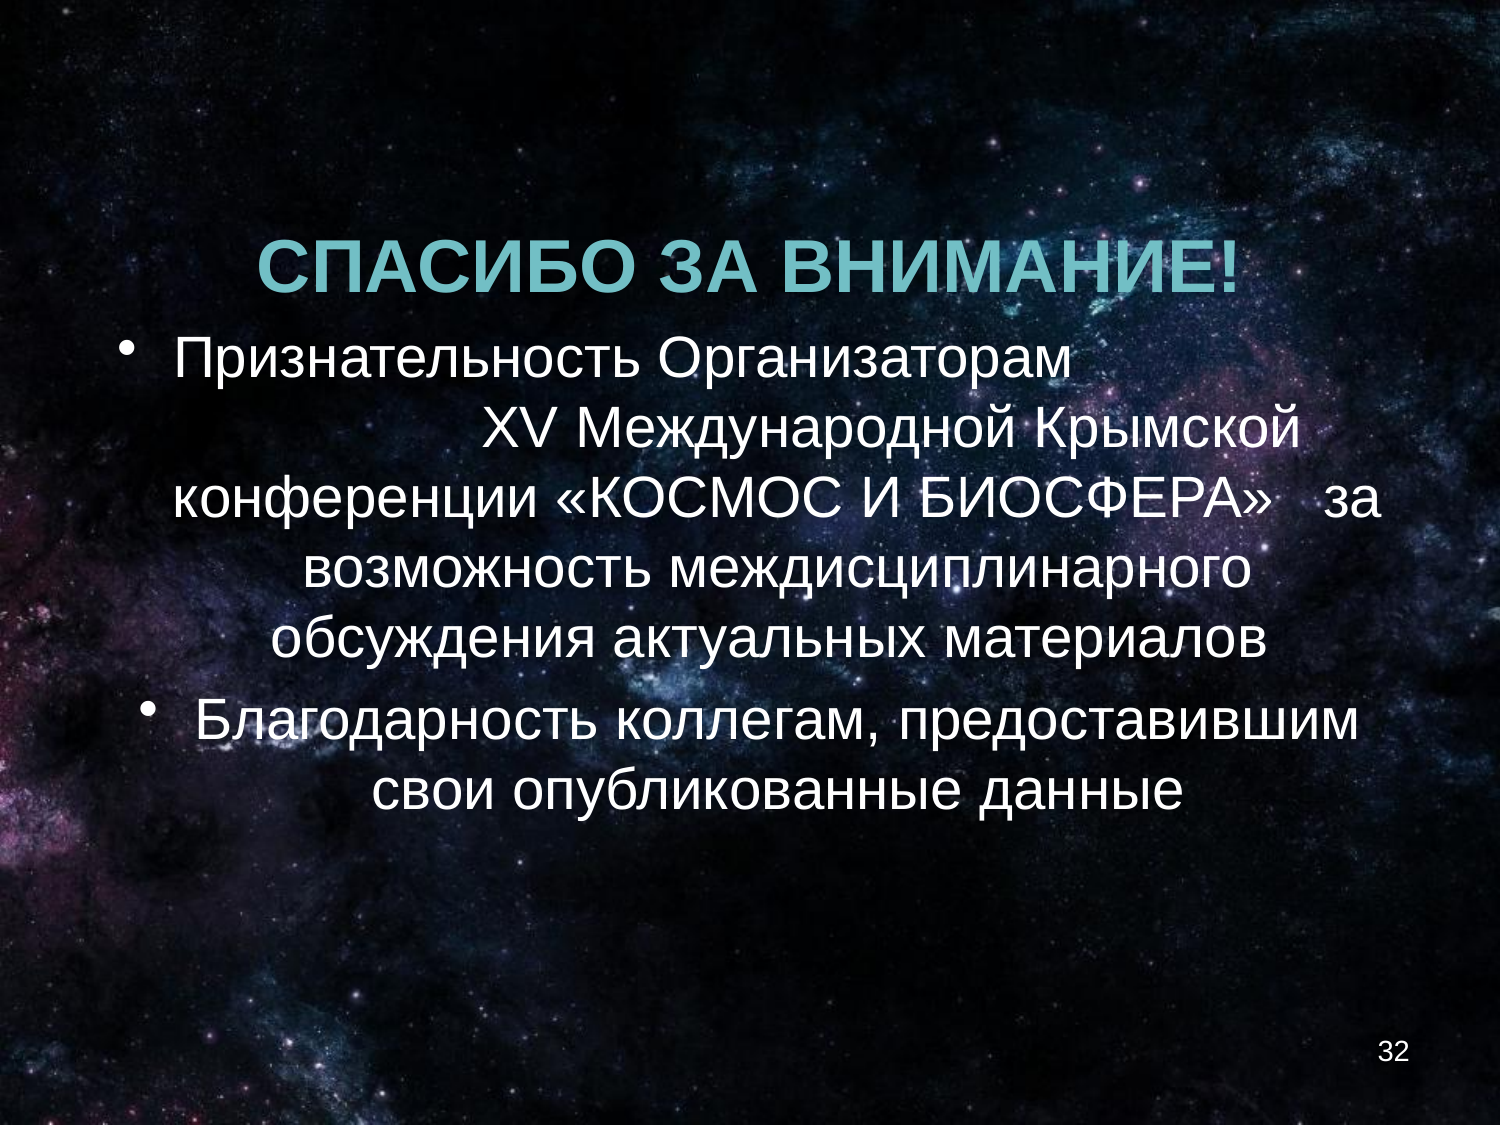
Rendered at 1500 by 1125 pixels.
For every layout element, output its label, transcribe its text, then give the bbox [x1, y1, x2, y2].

slide_number 32 [1074, 1024, 1426, 1103]
picture [0, 0, 1500, 1125]
list СПАСИБО ЗА ВНИМАНИЕ! Признательность Организаторам XV Международной Крымской конференции «КОСМОС И БИОСФЕРА» за возможность междисциплинарного обсуждения актуальных материалов Благодарность коллегам, предоставившим свои опубликованные данные [100, 210, 1400, 915]
